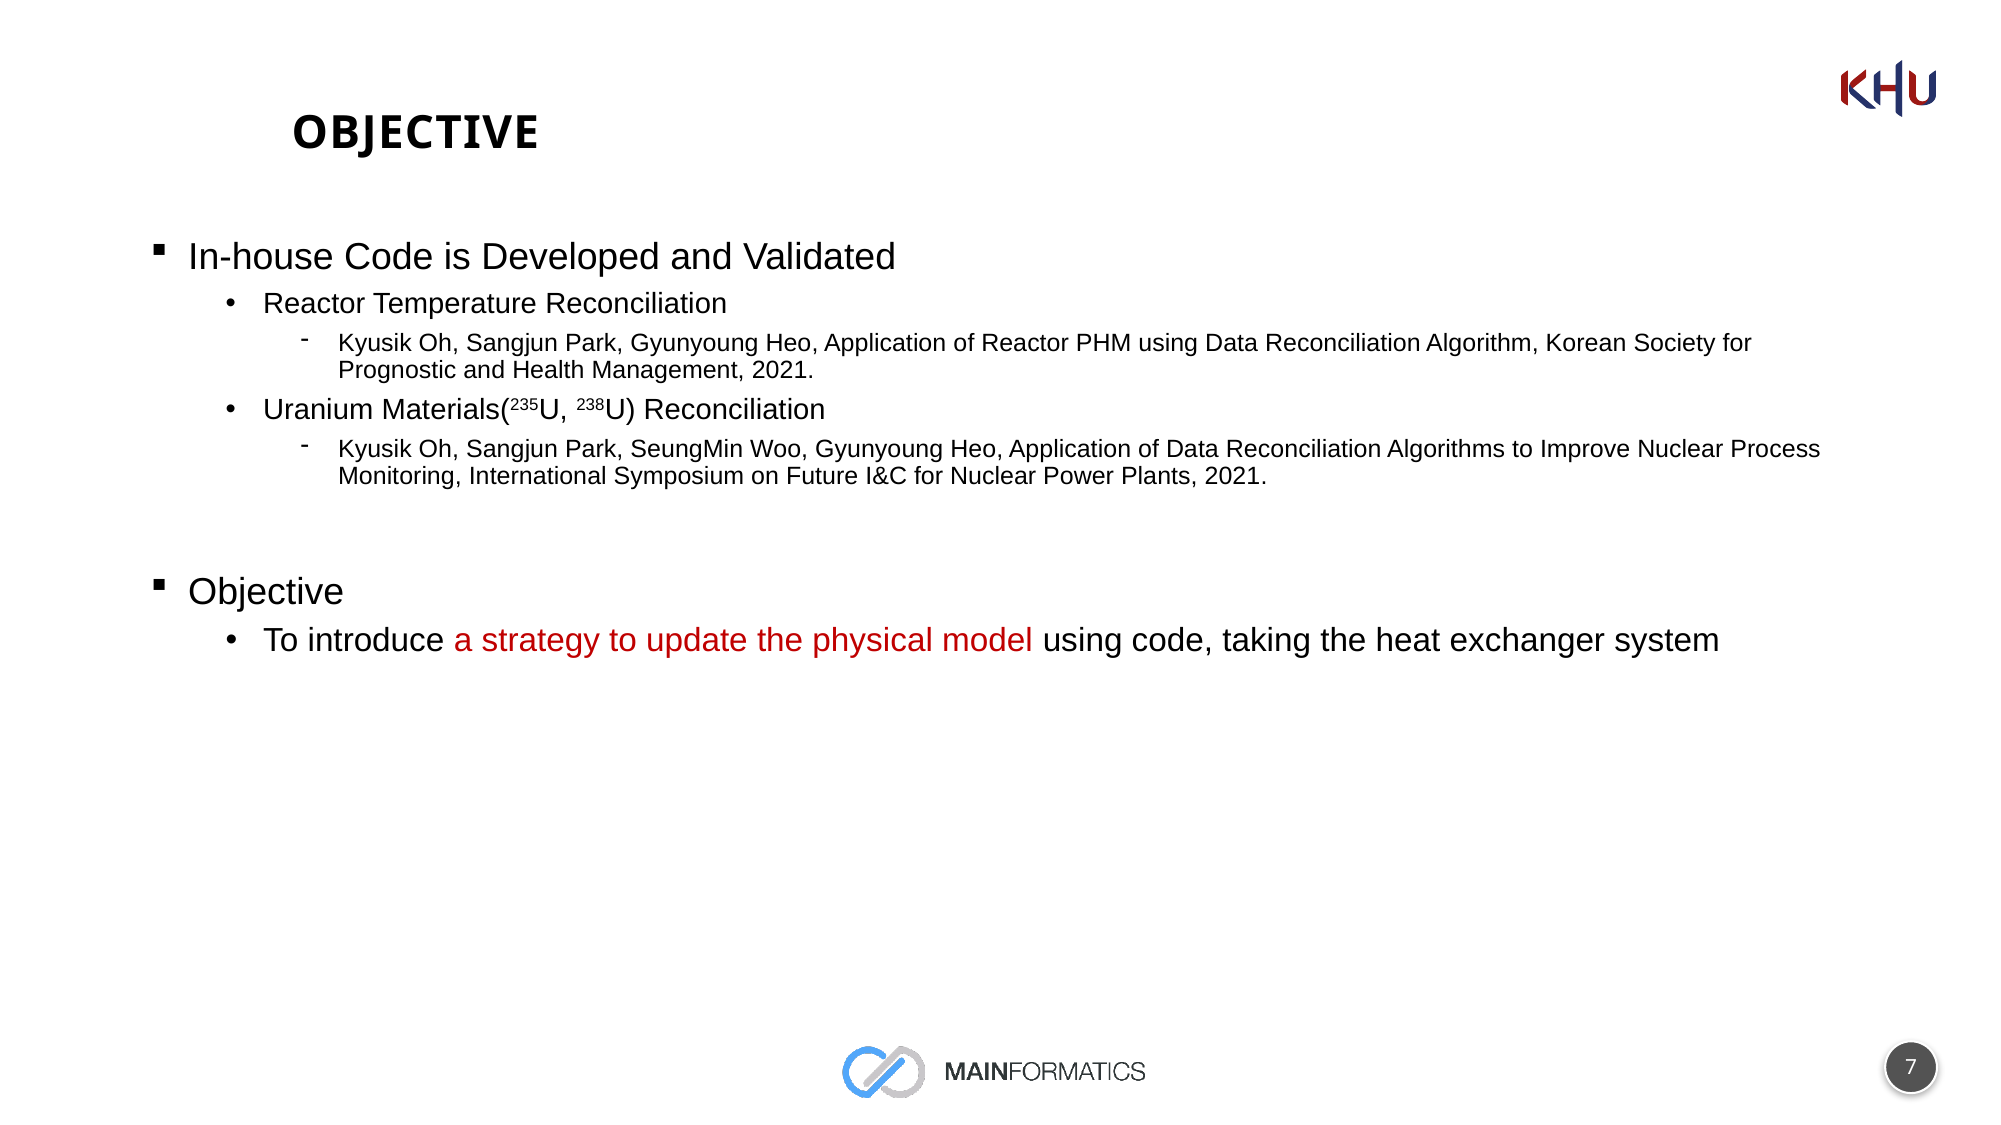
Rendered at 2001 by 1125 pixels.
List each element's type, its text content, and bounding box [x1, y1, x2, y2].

list In-house Code is Developed and Validated Reactor Temperature Reconciliation Kyusik Oh, Sangjun Park, Gyunyoung Heo, Application of Reactor PHM using Data Reconciliation Algorithm, Korean Society for Prognostic and Health Management, 2021. Uranium Materials(235U, 238U) Reconciliation Kyusik Oh, Sangjun Park, SeungMin Woo, Gyunyoung Heo, Application of Data Reconciliation Algorithms to Improve Nuclear Process Monitoring, International Symposium on Future I&C for Nuclear Power Plants, 2021. Objective To introduce a strategy to update the physical model using code, taking the heat exchanger system [135, 229, 1863, 1014]
picture [801, 1039, 1199, 1106]
title objective [276, 85, 1745, 183]
picture [1841, 60, 1936, 117]
